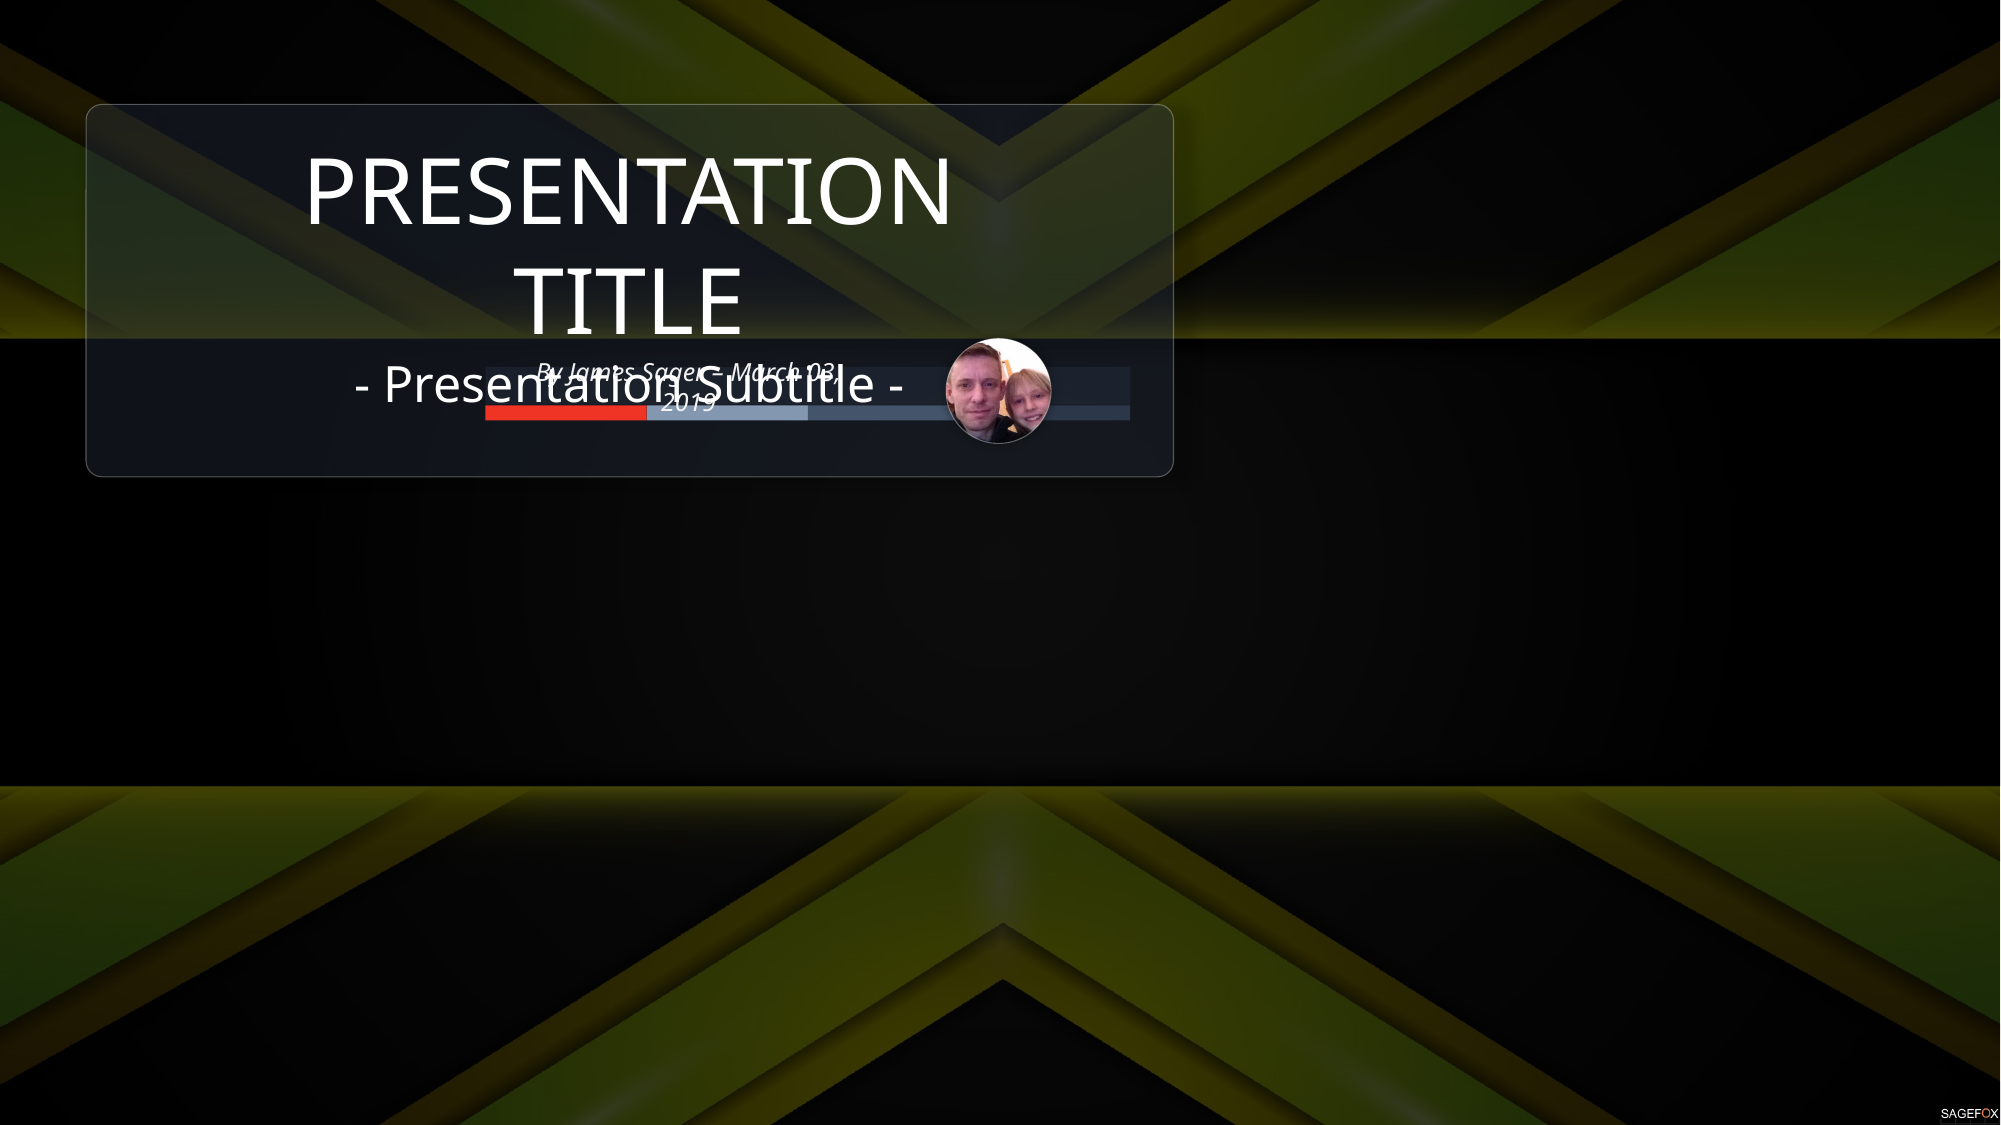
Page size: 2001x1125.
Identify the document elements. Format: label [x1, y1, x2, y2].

picture [0, 0, 2001, 1125]
text_box [86, 104, 1174, 477]
